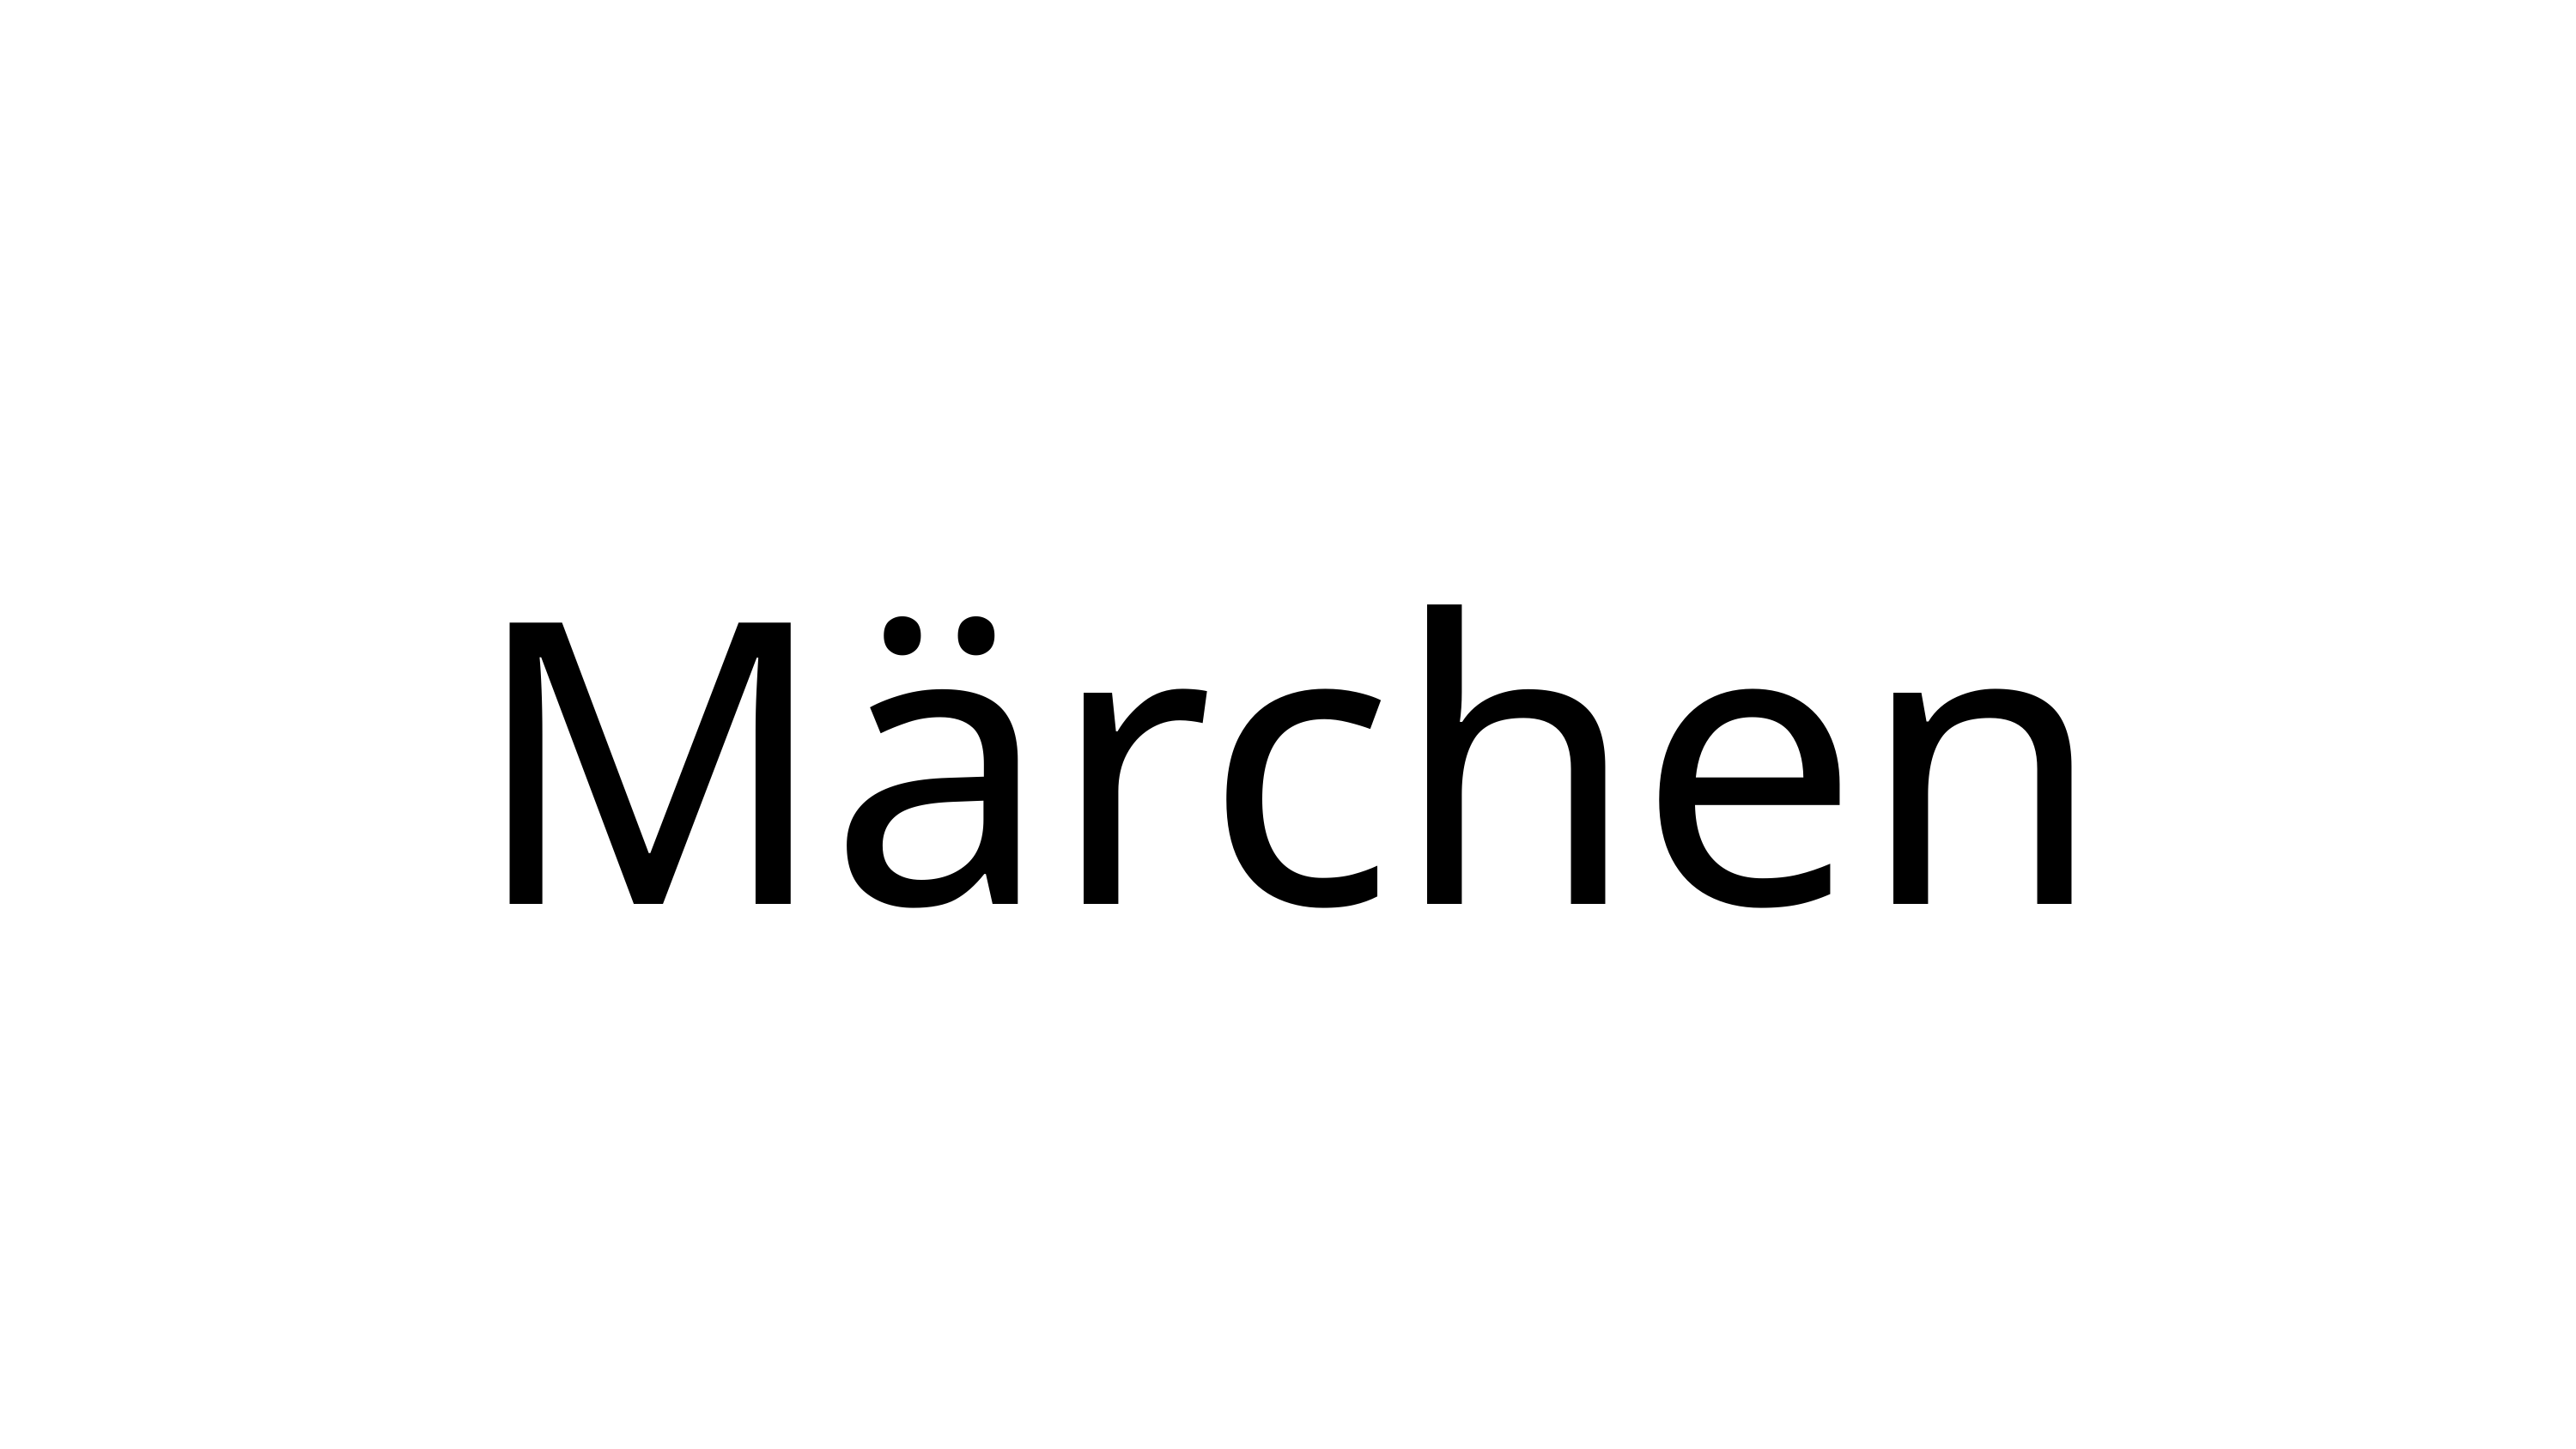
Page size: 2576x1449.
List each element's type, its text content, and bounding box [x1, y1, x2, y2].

text_box Märchen [315, 432, 2261, 984]
